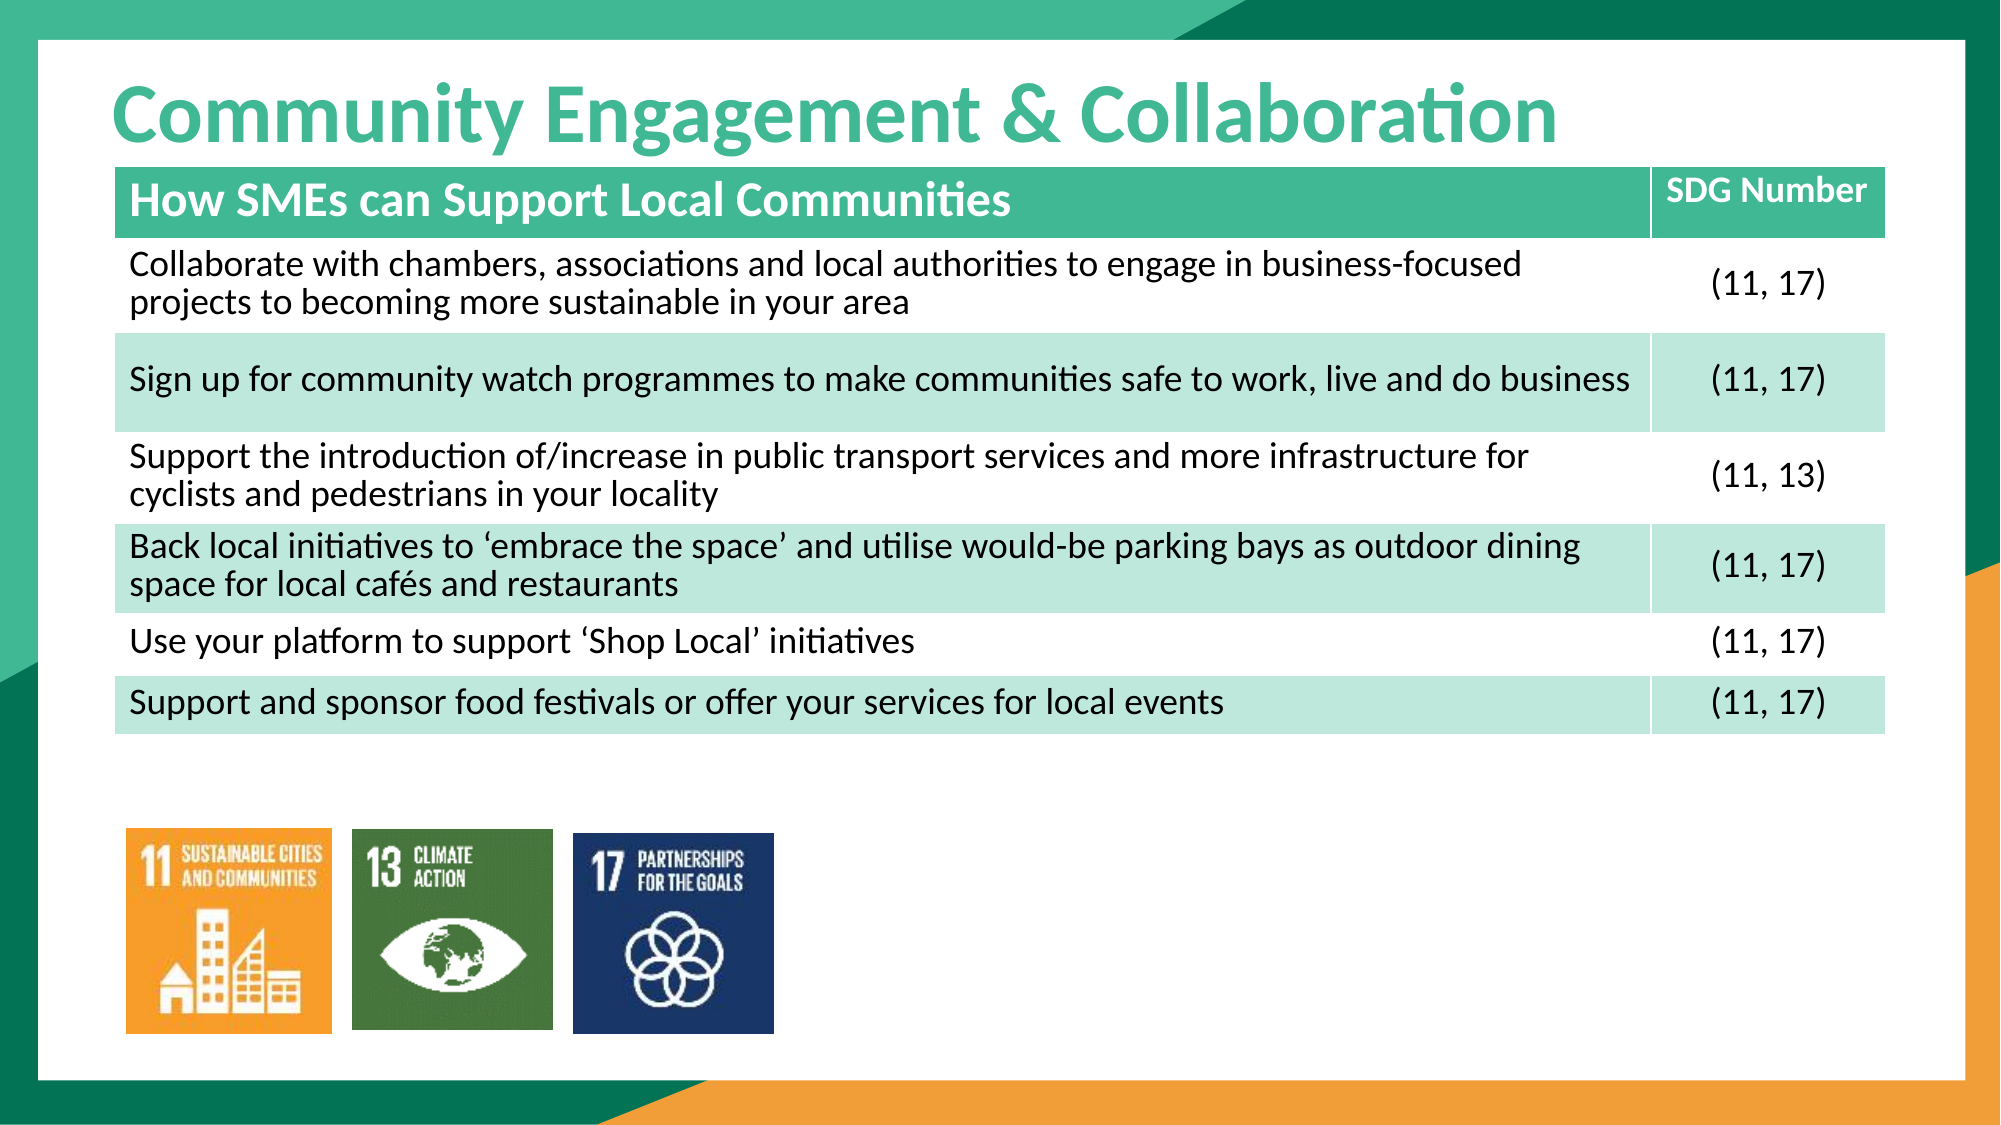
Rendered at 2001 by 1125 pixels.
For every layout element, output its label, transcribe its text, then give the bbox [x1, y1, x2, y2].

table_cell (11, 17) [1652, 524, 1885, 613]
table_header How SMEs can Support Local Communities [115, 167, 1650, 238]
table_cell (11, 17) [1652, 333, 1885, 432]
table_cell Back local initiatives to ‘embrace the space’ and utilise would-be parking bays as outdoor dining space for local cafés and restaurants [115, 524, 1650, 613]
table_cell Collaborate with chambers, associations and local authorities to engage in business-focused projects to becoming more sustainable in your area [115, 244, 1650, 331]
picture [352, 829, 553, 1030]
list Community Engagement & Collaboration [97, 60, 1819, 221]
table_cell Use your platform to support ‘Shop Local’ initiatives [115, 615, 1650, 674]
table_header SDG Number [1652, 167, 1885, 238]
table_cell Sign up for community watch programmes to make communities safe to work, live and do business [115, 333, 1650, 432]
table_cell (11, 17) [1652, 676, 1885, 734]
table_cell (11, 13) [1652, 434, 1885, 522]
table_cell Support the introduction of/increase in public transport services and more infrastructure for cyclists and pedestrians in your locality [115, 434, 1650, 522]
picture [573, 833, 774, 1034]
table_cell (11, 17) [1652, 244, 1885, 331]
table_cell Support and sponsor food festivals or offer your services for local events [115, 676, 1650, 734]
table_cell (11, 17) [1652, 615, 1885, 674]
picture [126, 828, 332, 1034]
